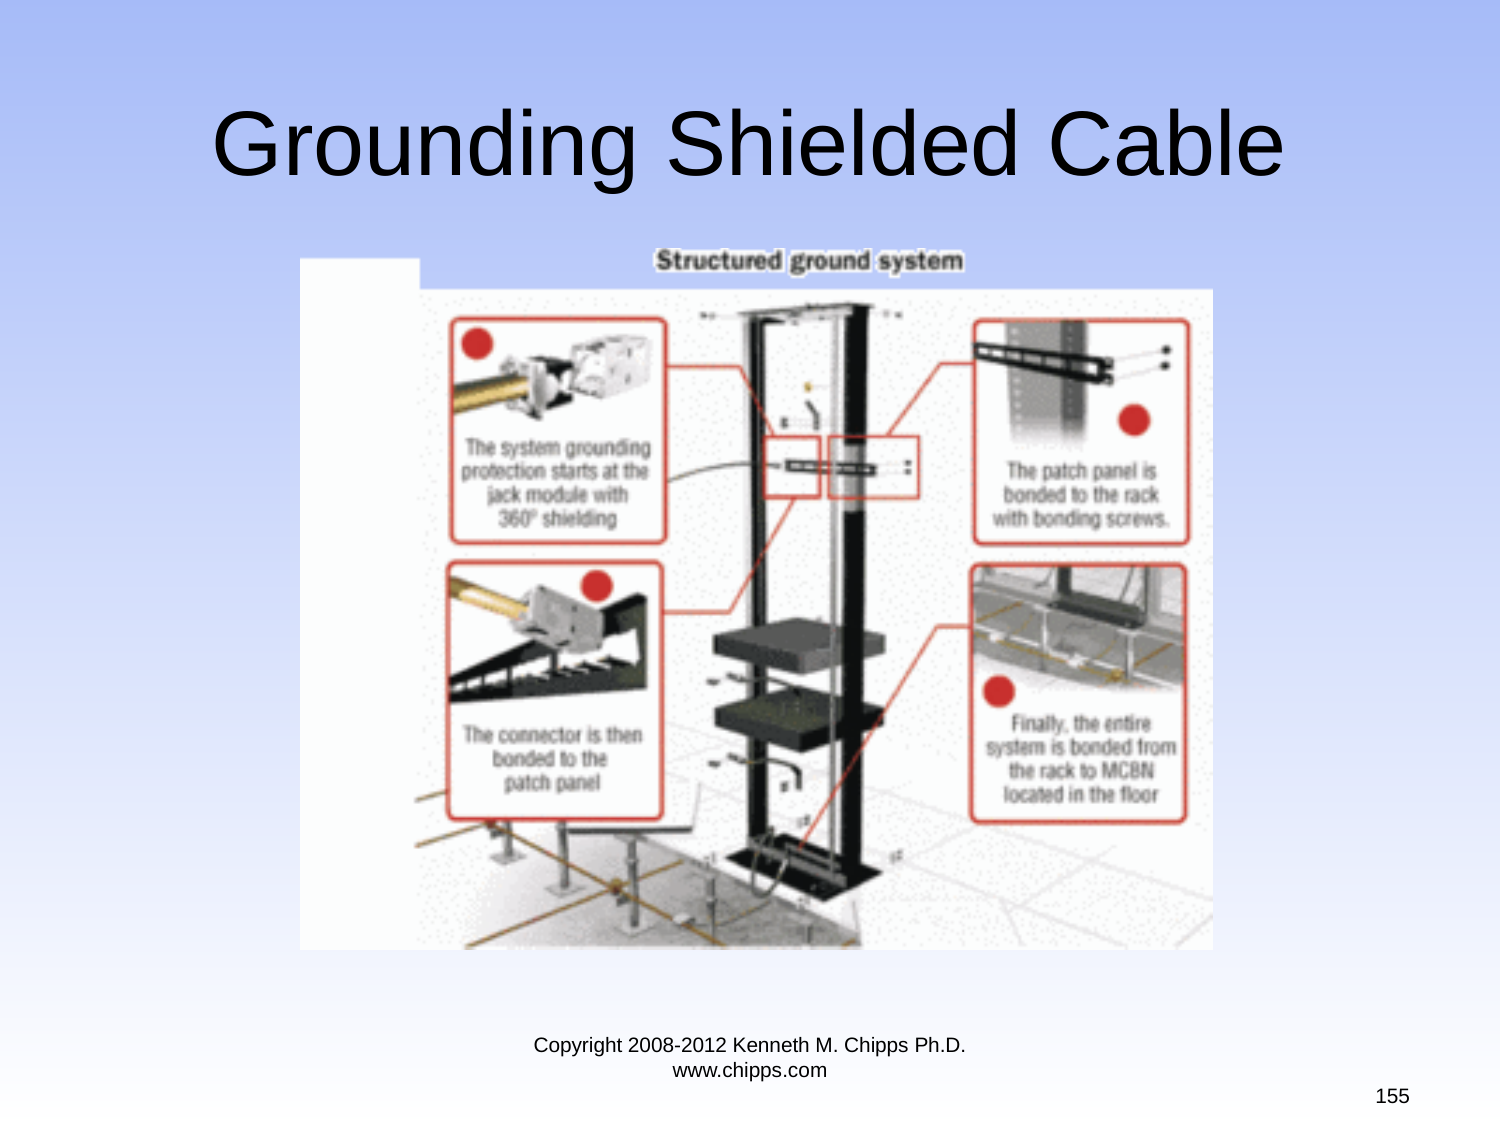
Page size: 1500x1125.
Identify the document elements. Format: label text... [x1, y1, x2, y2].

slide_number 144 [1425, 114, 1500, 118]
title Grounding Shielded Cable [75, 45, 1425, 233]
slide_number 155 [1074, 1024, 1426, 1104]
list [299, 247, 1213, 951]
slide_number 144 [0, 114, 75, 118]
footer Copyright 2008-2012 Kenneth M. Chipps Ph.D. www.chipps.com [449, 1024, 1051, 1103]
